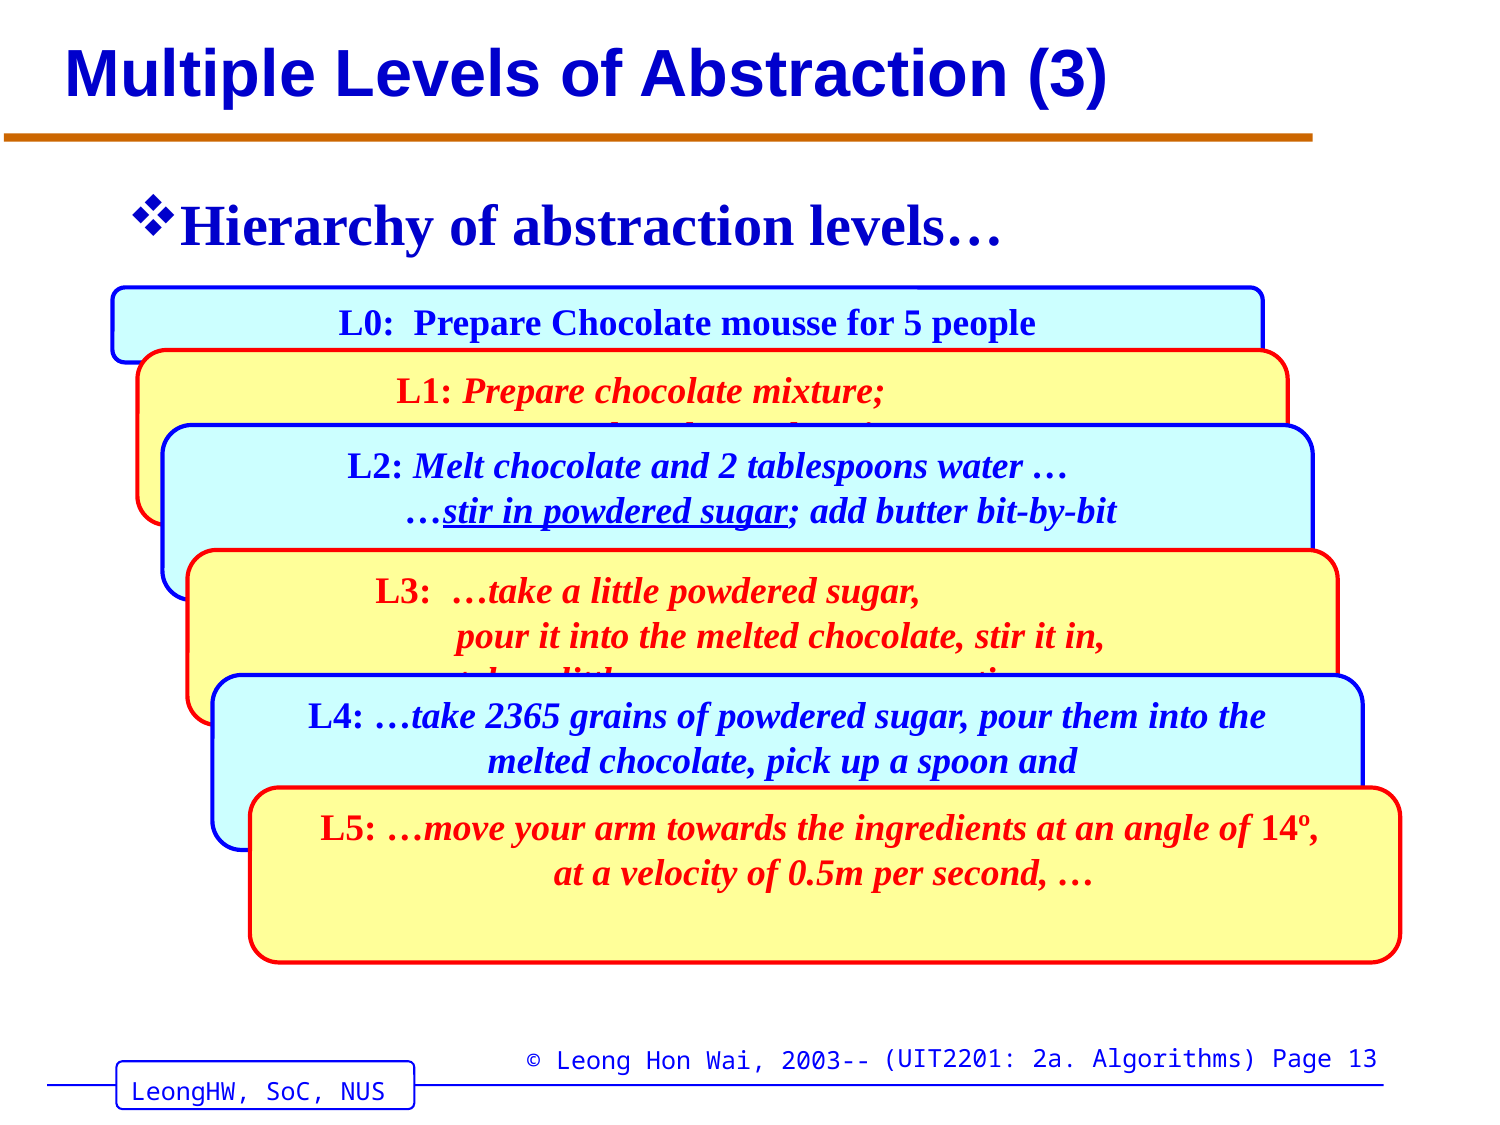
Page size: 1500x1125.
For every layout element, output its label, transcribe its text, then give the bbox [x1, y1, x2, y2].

text_box L0: Prepare Chocolate mousse for 5 people [112, 287, 1263, 363]
text_box L2: Melt chocolate and 2 tablespoons water … …stir in powdered sugar; add butter bit-by-bit [162, 424, 1313, 600]
text_box L3: …take a little powdered sugar, pour it into the melted chocolate, stir it in, take a little more sugar, pour…, stir…, [187, 549, 1338, 725]
text_box L4: …take 2365 grains of powdered sugar, pour them into the melted chocolate, pick up a spoon and use circular motion to stir it in, … [212, 674, 1363, 850]
text_box L5: …move your arm towards the ingredients at an angle of 14º, at a velocity of 0.5m per second, … [249, 787, 1401, 963]
title Multiple Levels of Abstraction (3) [49, 24, 1396, 126]
text_box L1: Prepare chocolate mixture; Prepare chocolate-yoke mixture; Prepare egg white batter; … [137, 349, 1288, 525]
list Hierarchy of abstraction levels… [111, 186, 1388, 988]
